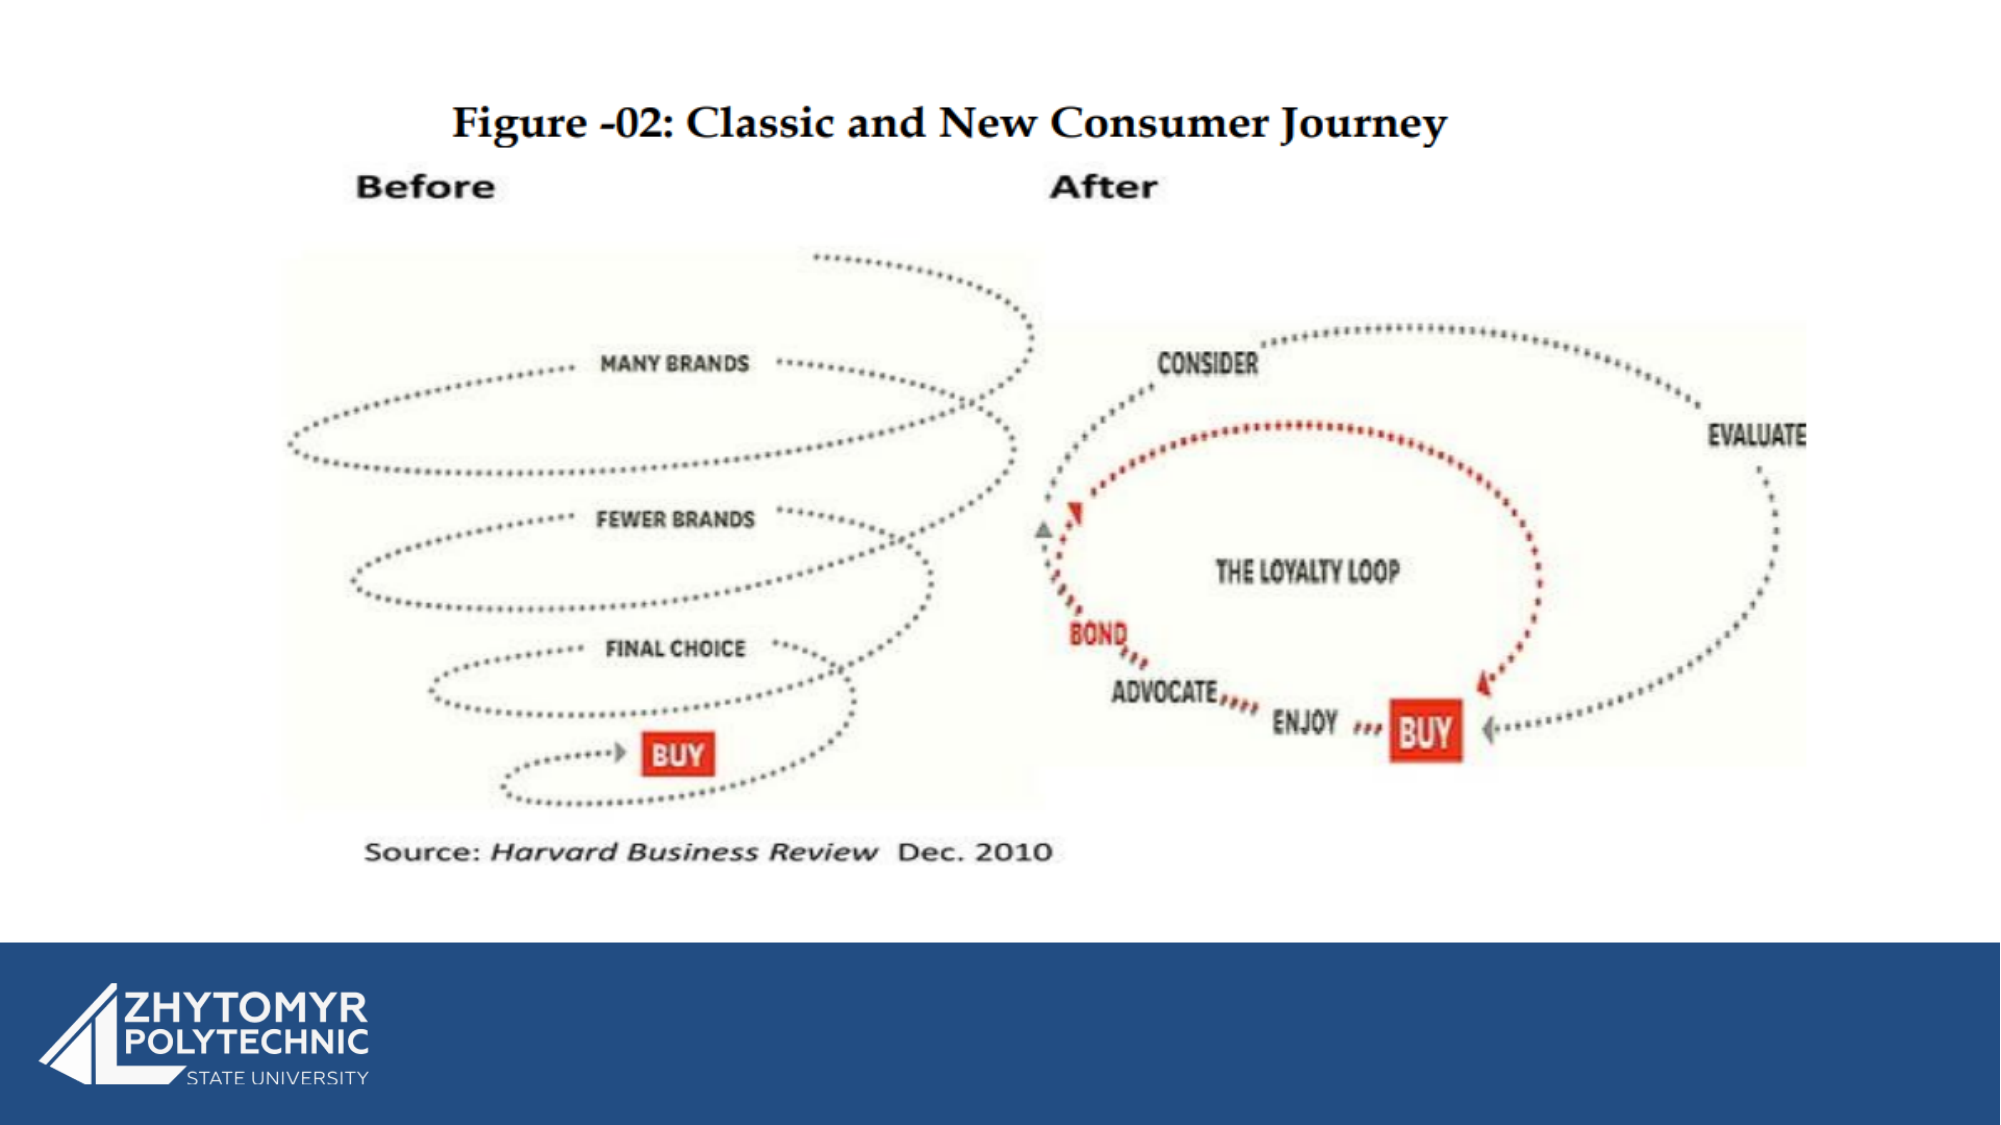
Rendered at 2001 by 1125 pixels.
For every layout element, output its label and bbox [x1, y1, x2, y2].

picture [0, 0, 2000, 1125]
list [249, 82, 1855, 885]
